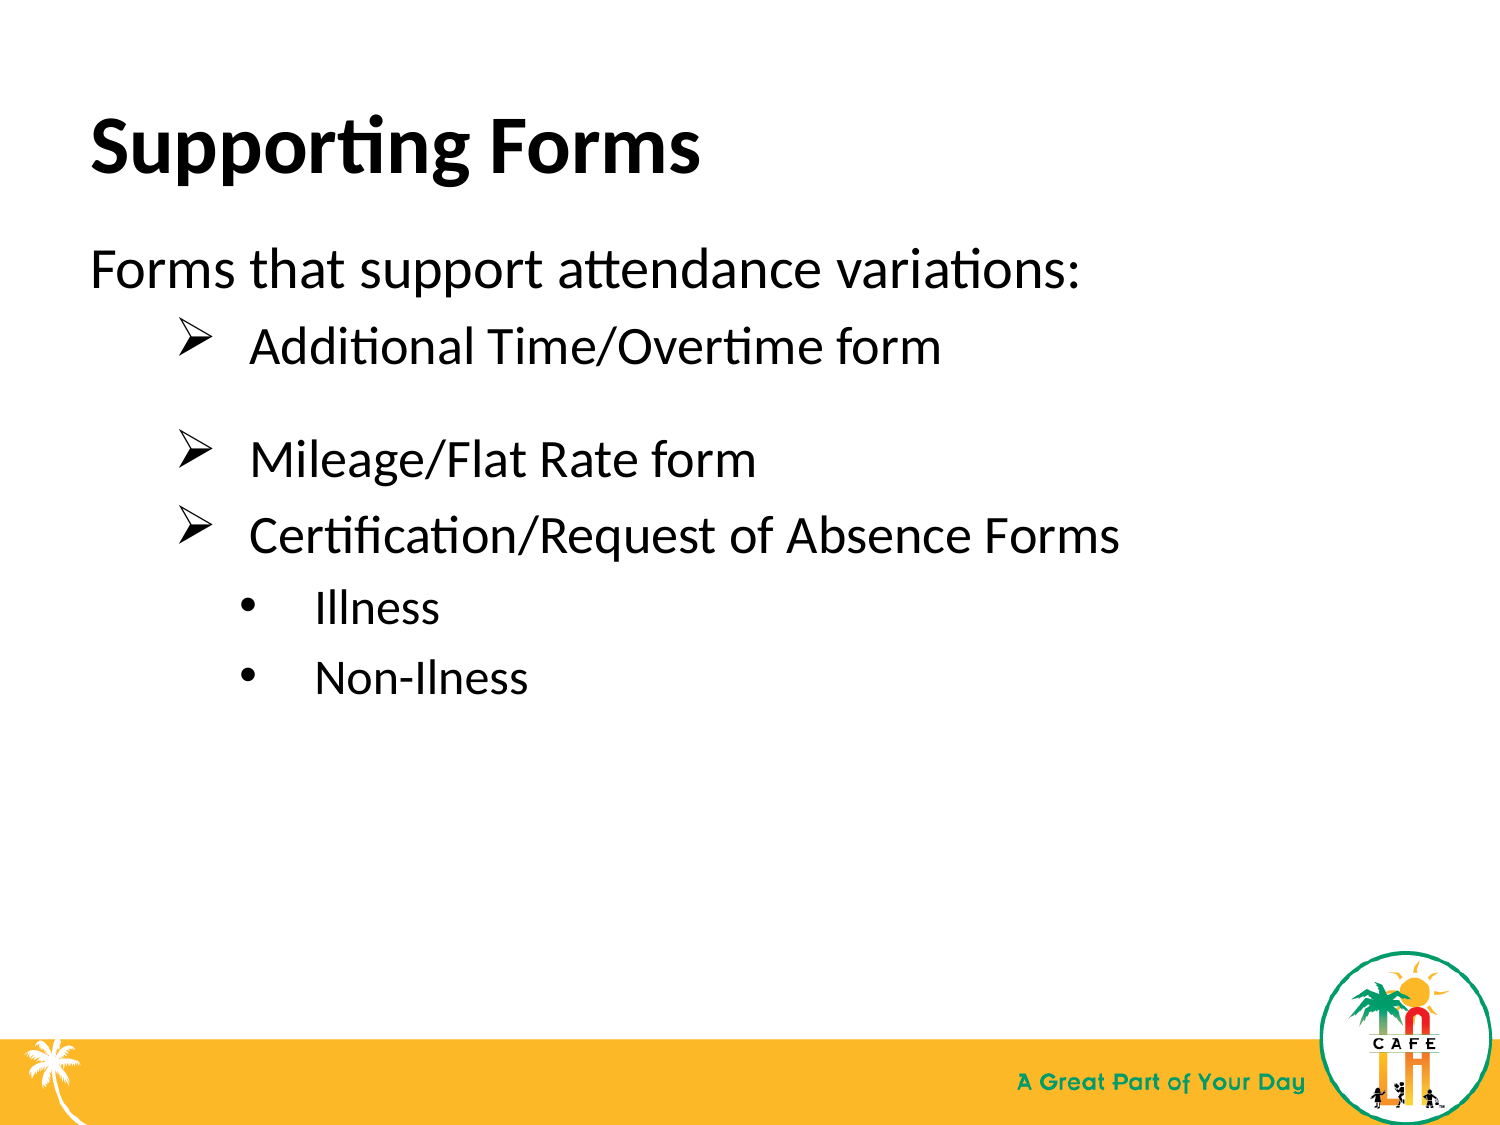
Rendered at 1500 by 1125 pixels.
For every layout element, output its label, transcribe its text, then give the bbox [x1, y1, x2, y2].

picture [0, 951, 1500, 1125]
list Supporting Forms [75, 82, 1425, 216]
list Forms that support attendance variations: Additional Time/Overtime form Mileage/Flat Rate form Certification/Request of Absence Forms Illness Non-Ilness [75, 222, 1425, 1019]
